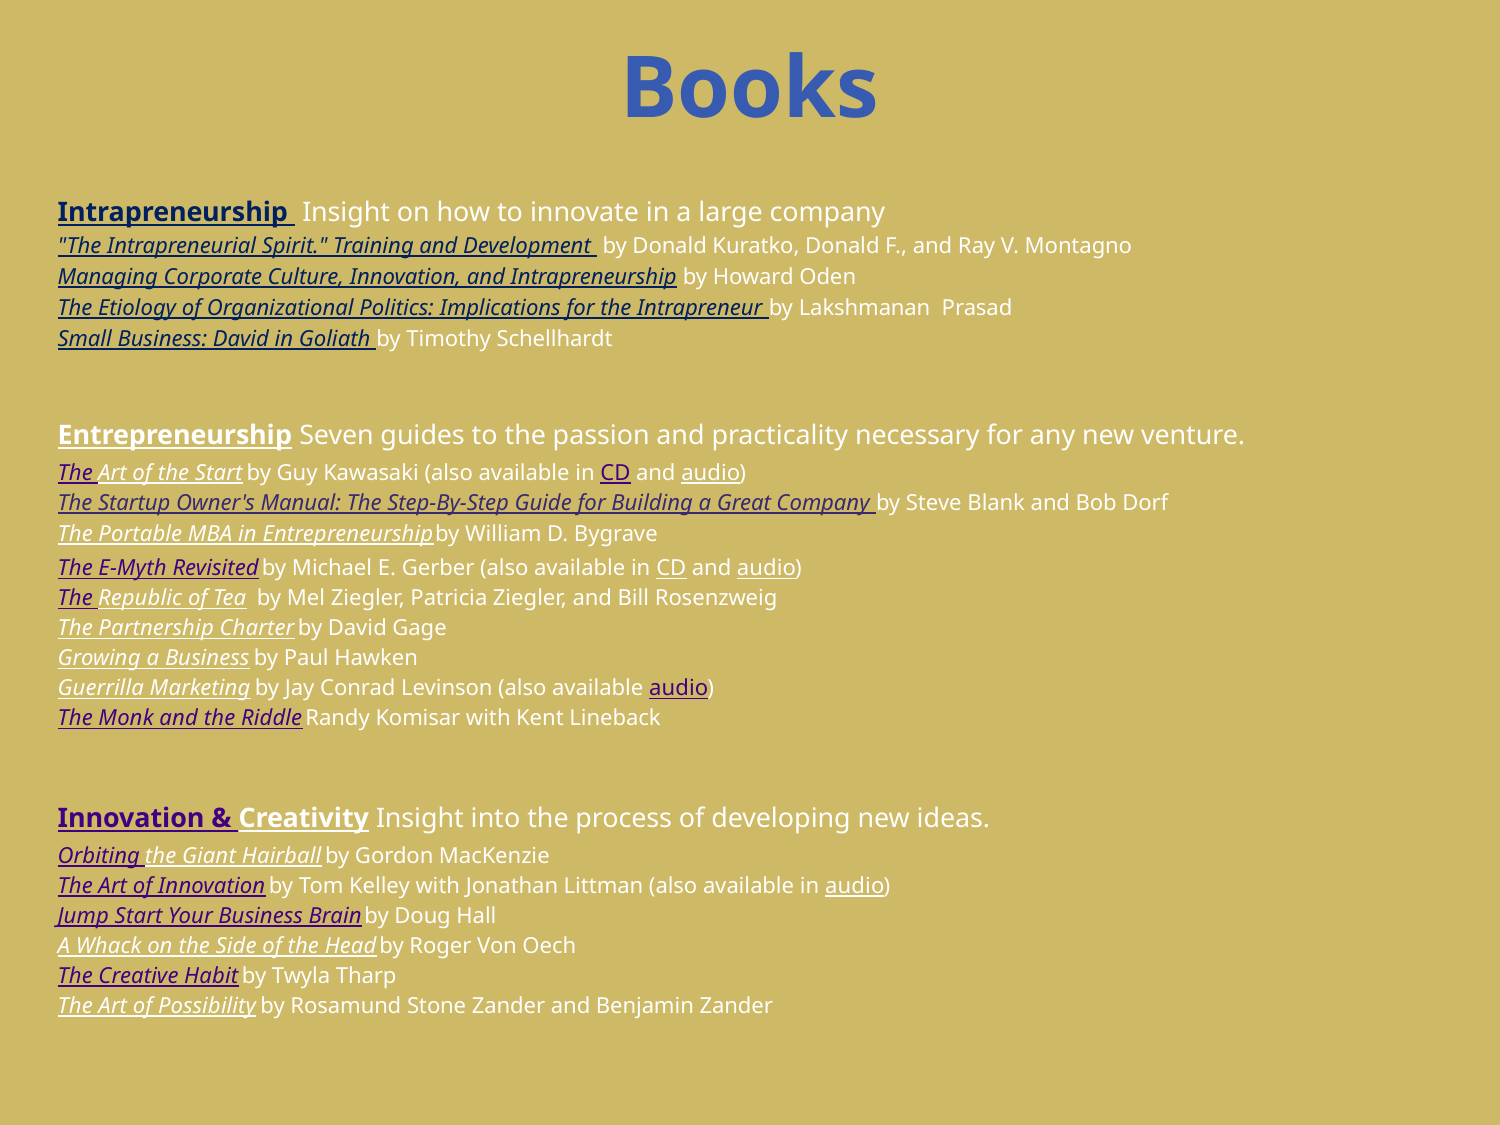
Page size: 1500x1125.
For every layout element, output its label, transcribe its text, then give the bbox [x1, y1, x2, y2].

title Books [75, 24, 1425, 143]
list Intrapreneurship Insight on how to innovate in a large company "The Intrapreneurial Spirit." Training and Development by Donald Kuratko, Donald F., and Ray V. Montagno Managing Corporate Culture, Innovation, and Intrapreneurship by Howard Oden The Etiology of Organizational Politics: Implications for the Intrapreneur by Lakshmanan Prasad Small Business: David in Goliath by Timothy Schellhardt Entrepreneurship Seven guides to the passion and practicality necessary for any new venture. The Art of the Start by Guy Kawasaki (also available in CD and audio) The Startup Owner's Manual: The Step-By-Step Guide for Building a Great Company by Steve Blank and Bob Dorf The Portable MBA in Entrepreneurship by William D. Bygrave The E-Myth Revisited by Michael E. Gerber (also available in CD and audio) The Republic of Tea by Mel Ziegler, Patricia Ziegler, and Bill Rosenzweig The Partnership Charter by David Gage Growing a Business by Paul Hawken Guerrilla Marketing by Jay Conrad Levinson (also available audio) The Monk and the Riddle Randy Komisar with Kent Lineback Innovation & Creativity Insight into the process of developing new ideas. Orbiting the Giant Hairball by Gordon MacKenzie The Art of Innovation by Tom Kelley with Jonathan Littman (also available in audio) Jump Start Your Business Brain by Doug Hall A Whack on the Side of the Head by Roger Von Oech The Creative Habit by Twyla Tharp The Art of Possibility by Rosamund Stone Zander and Benjamin Zander [24, 187, 1475, 1038]
